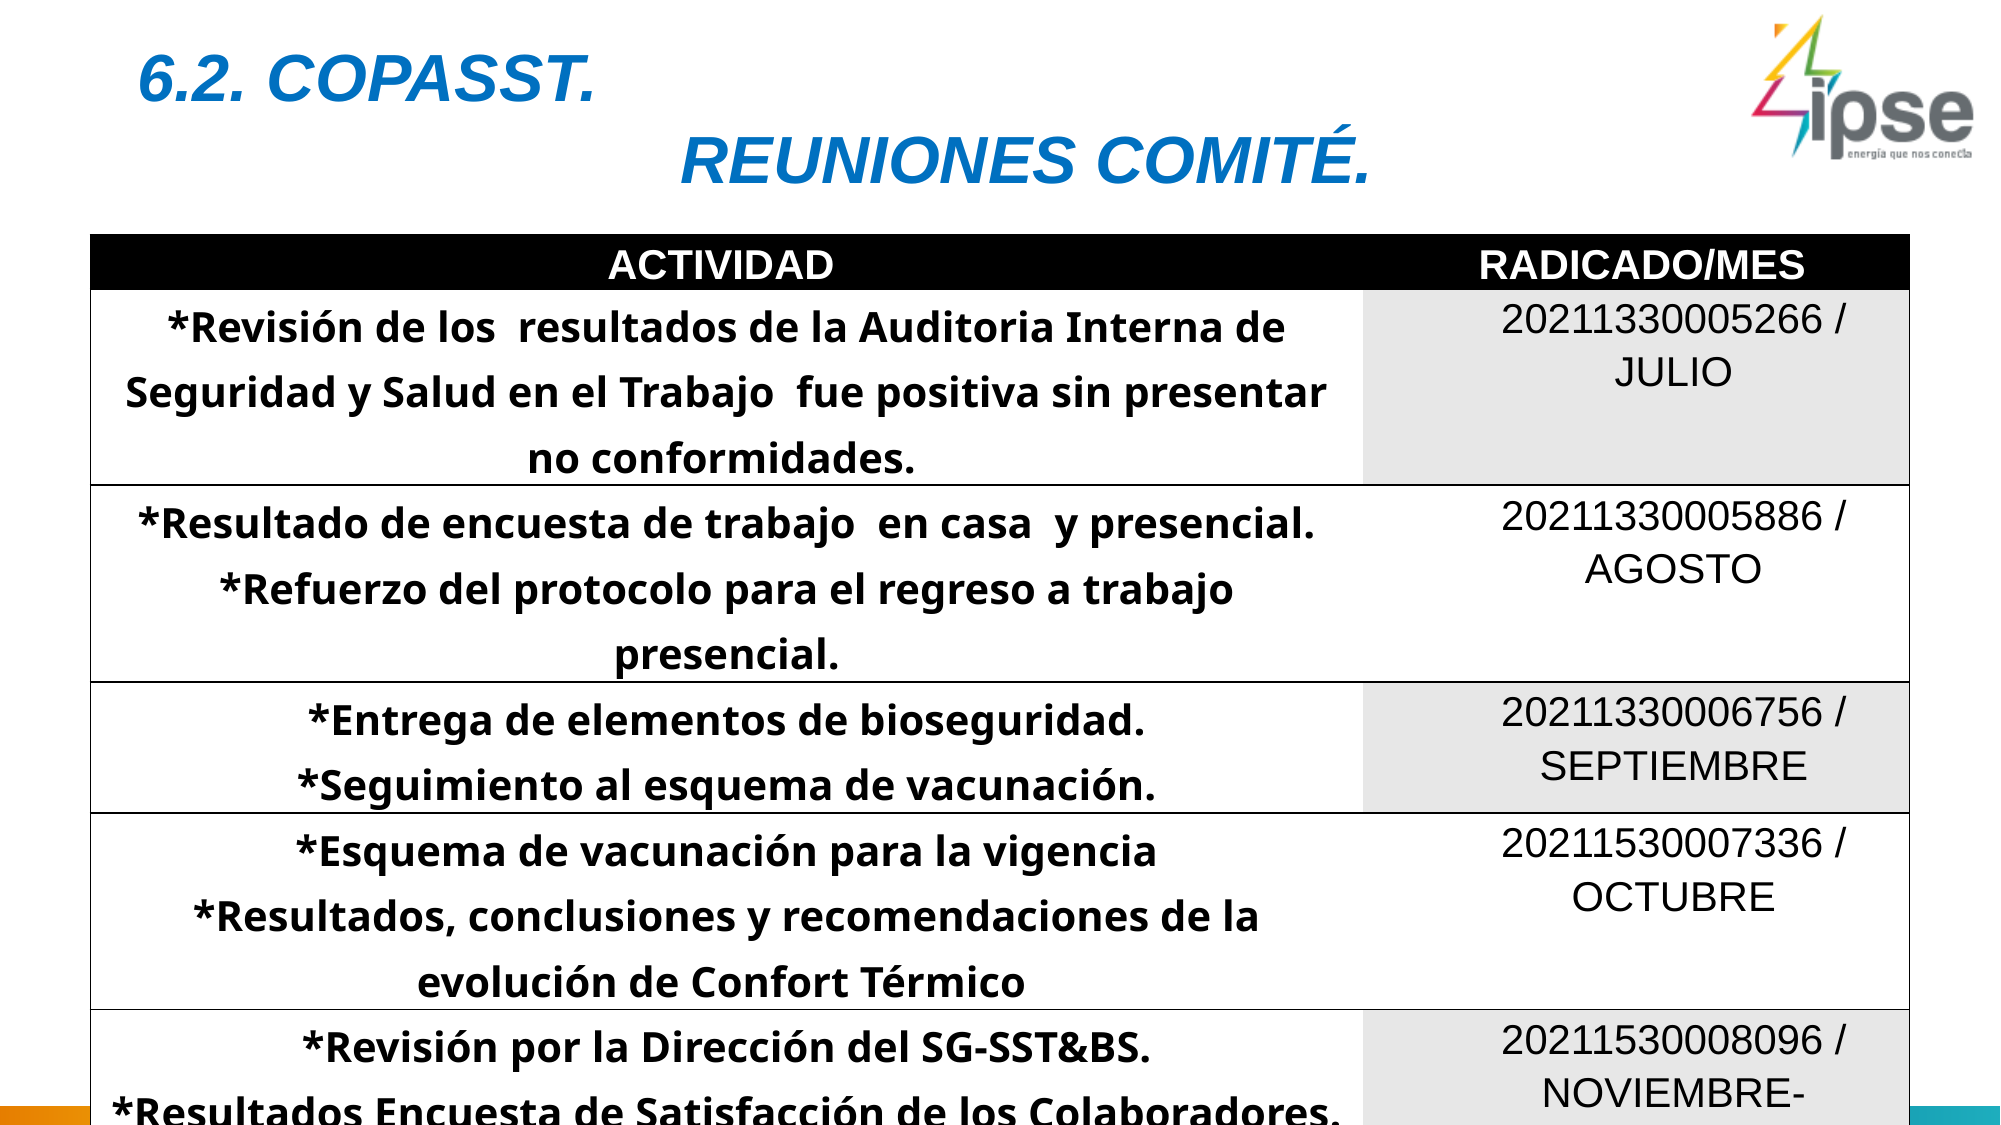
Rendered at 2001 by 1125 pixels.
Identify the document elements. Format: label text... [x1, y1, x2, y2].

table_cell *Resultado de encuesta de trabajo en casa y presencial. *Refuerzo del protocolo para el regreso a trabajo presencial. [91, 486, 1363, 681]
picture [1713, 0, 2000, 199]
table_cell 20211330006756 / SEPTIEMBRE [1363, 683, 1909, 812]
table_cell *Entrega de elementos de bioseguridad. *Seguimiento al esquema de vacunación. [91, 683, 1363, 812]
text_box REUNIONES COMITÉ. [428, 80, 1627, 234]
text_box 6.2. COPASST. [53, 0, 683, 161]
table_cell 20211330005886 / AGOSTO [1363, 486, 1909, 681]
table_cell 20211530008096 / NOVIEMBRE-DICIEMBRE [1363, 1010, 1909, 1125]
table_cell 20211530007336 / OCTUBRE [1363, 814, 1909, 1009]
table_cell *Revisión por la Dirección del SG-SST&BS. *Resultados Encuesta de Satisfacción de los Colaboradores. *Resultados votaciones nuevo Comité. [91, 1010, 1363, 1125]
table_cell *Esquema de vacunación para la vigencia *Resultados, conclusiones y recomendaciones de la evolución de Confort Térmico [91, 814, 1363, 1009]
table_cell 20211330005266 / JULIO [1363, 290, 1909, 484]
table_header RADICADO/MES [1363, 236, 1909, 288]
table_header ACTIVIDAD [91, 236, 1363, 288]
table_cell *Revisión de los resultados de la Auditoria Interna de Seguridad y Salud en el Trabajo fue positiva sin presentar no conformidades. [91, 290, 1363, 484]
